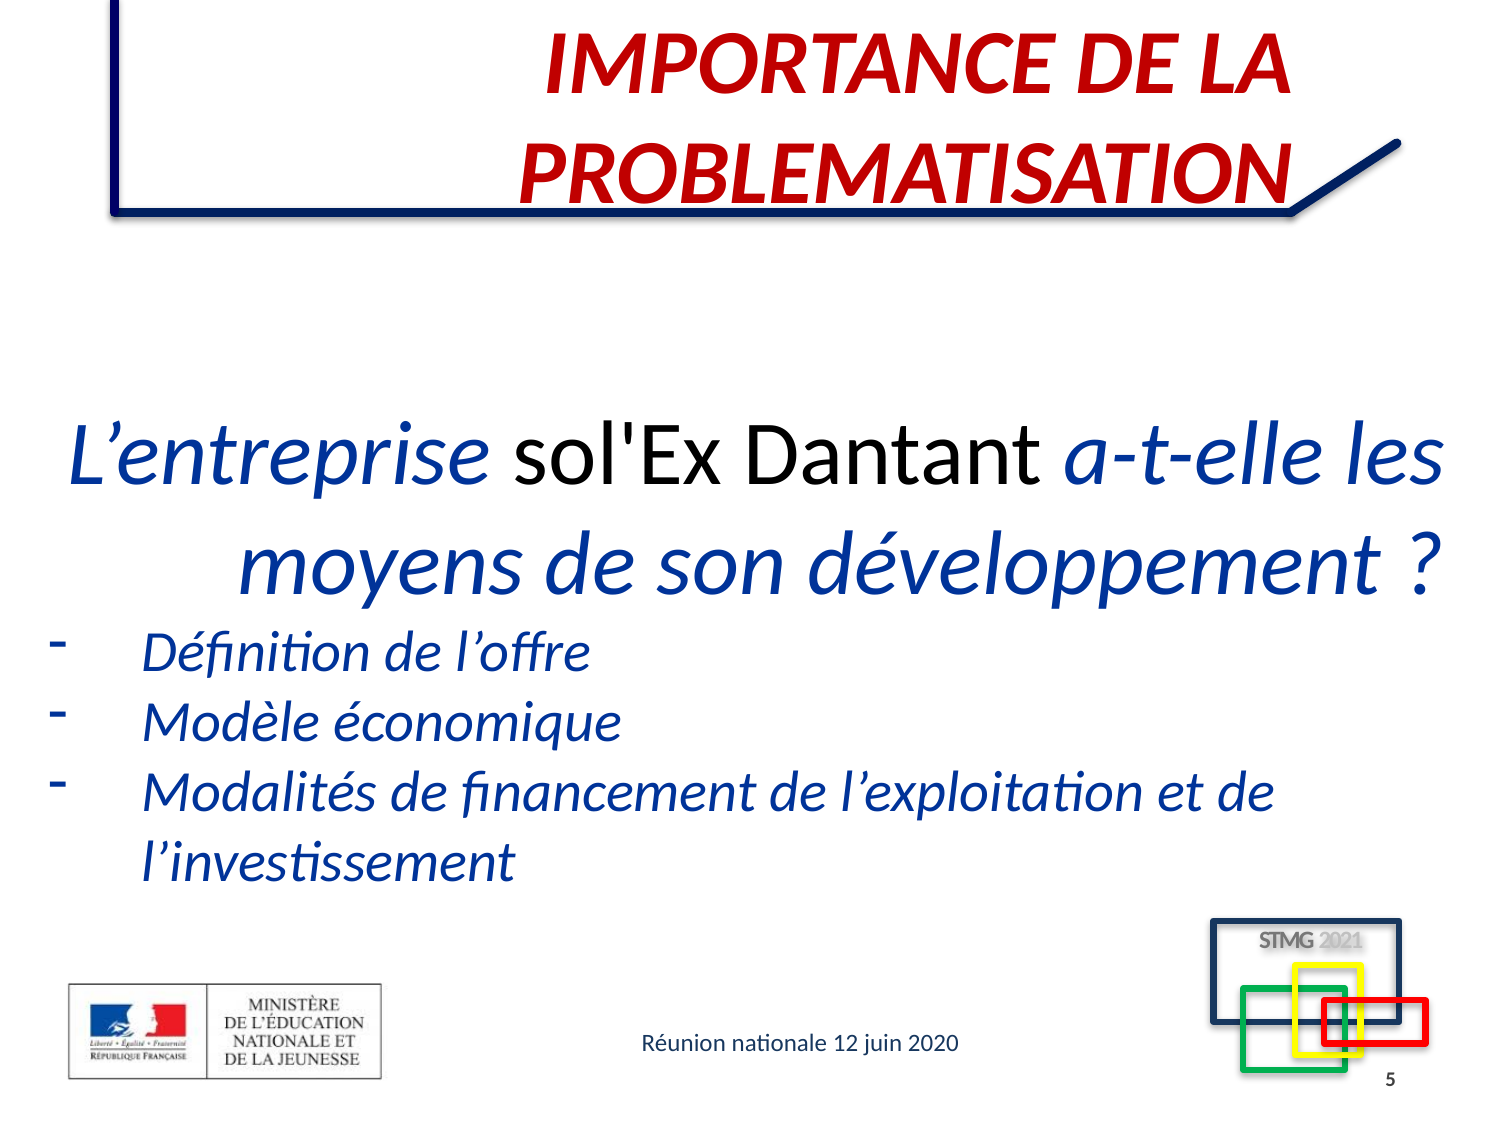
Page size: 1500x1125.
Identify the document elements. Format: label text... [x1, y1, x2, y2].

slide_number 5 [1336, 1048, 1411, 1109]
text_box IMPORTANCE DE LA PROBLEMATISATION [33, 0, 1309, 230]
picture [58, 938, 392, 1125]
text_box L’entreprise sol'Ex Dantant a-t-elle les moyens de son développement ? Définition de l’offre Modèle économique Modalités de financement de l’exploitation et de l’investissement [33, 385, 1461, 901]
